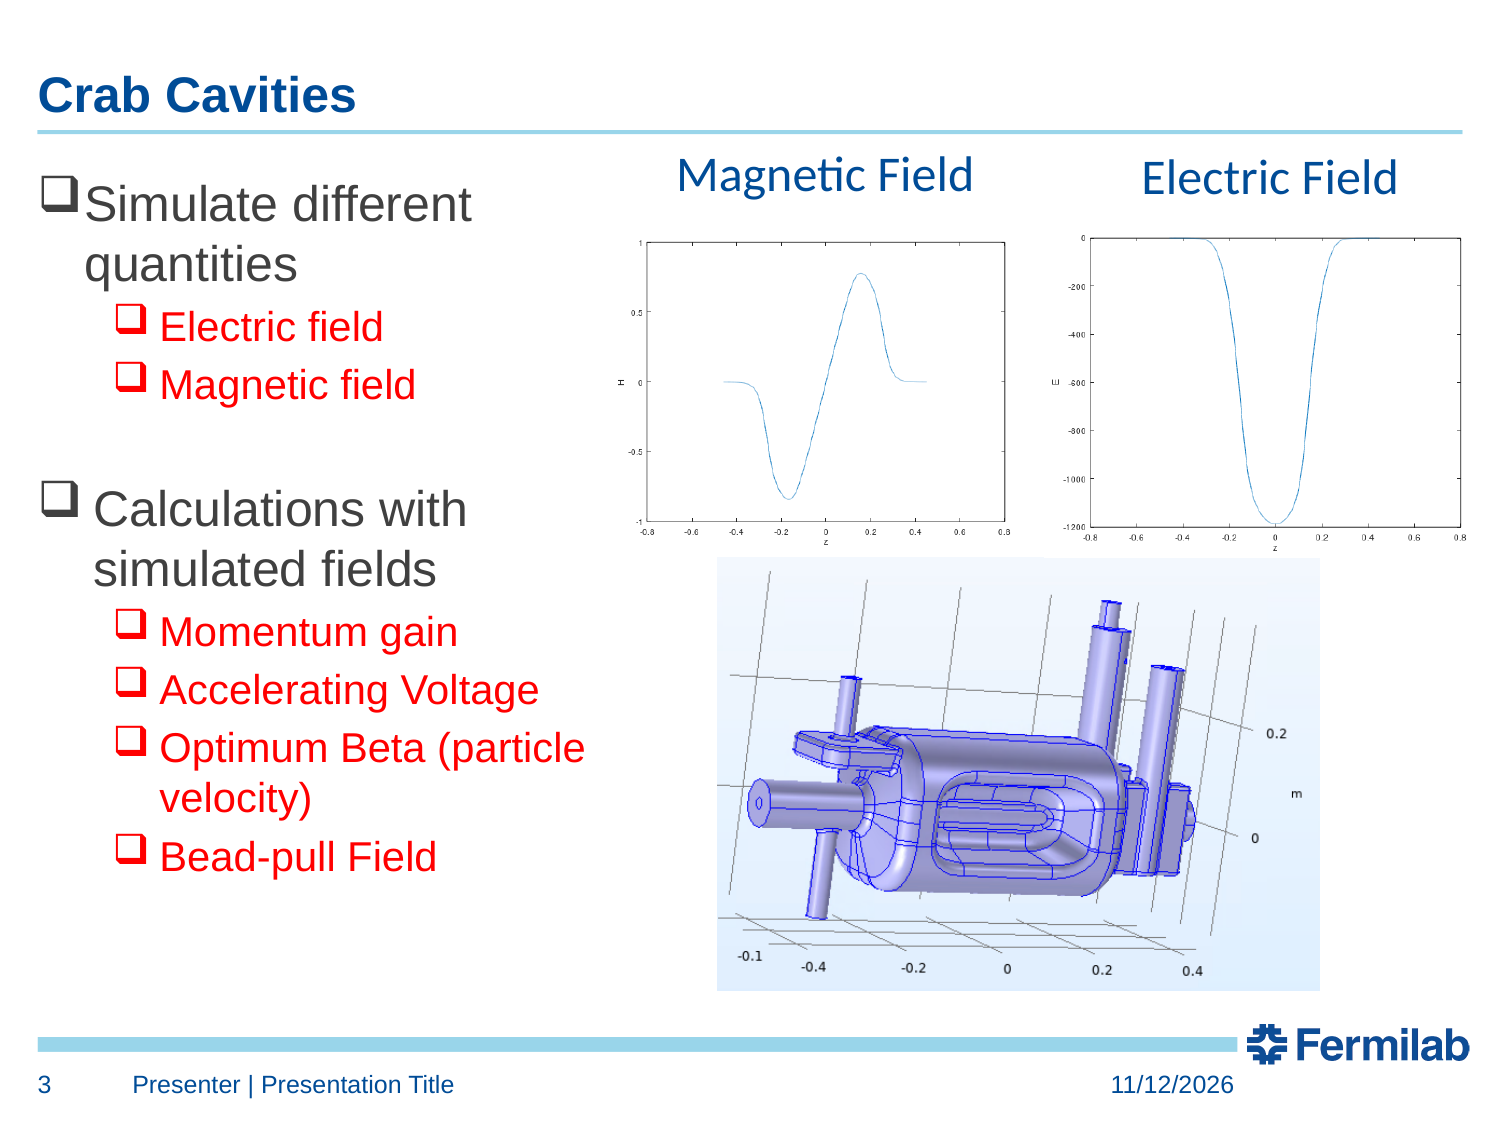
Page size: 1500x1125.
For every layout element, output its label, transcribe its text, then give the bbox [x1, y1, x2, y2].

picture [0, 0, 1500, 1125]
text_box Electric Field [1126, 137, 1423, 213]
slide_number 3 [37, 1068, 111, 1109]
footer Presenter | Presentation Title [132, 1068, 1014, 1109]
title Crab Cavities [37, 17, 1463, 123]
text_box Magnetic Field [661, 134, 991, 210]
list Simulate different quantities Electric field Magnetic field Calculations with simulated fields Momentum gain Accelerating Voltage Optimum Beta (particle velocity) Bead-pull Field [37, 171, 662, 990]
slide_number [1058, 1068, 1235, 1109]
